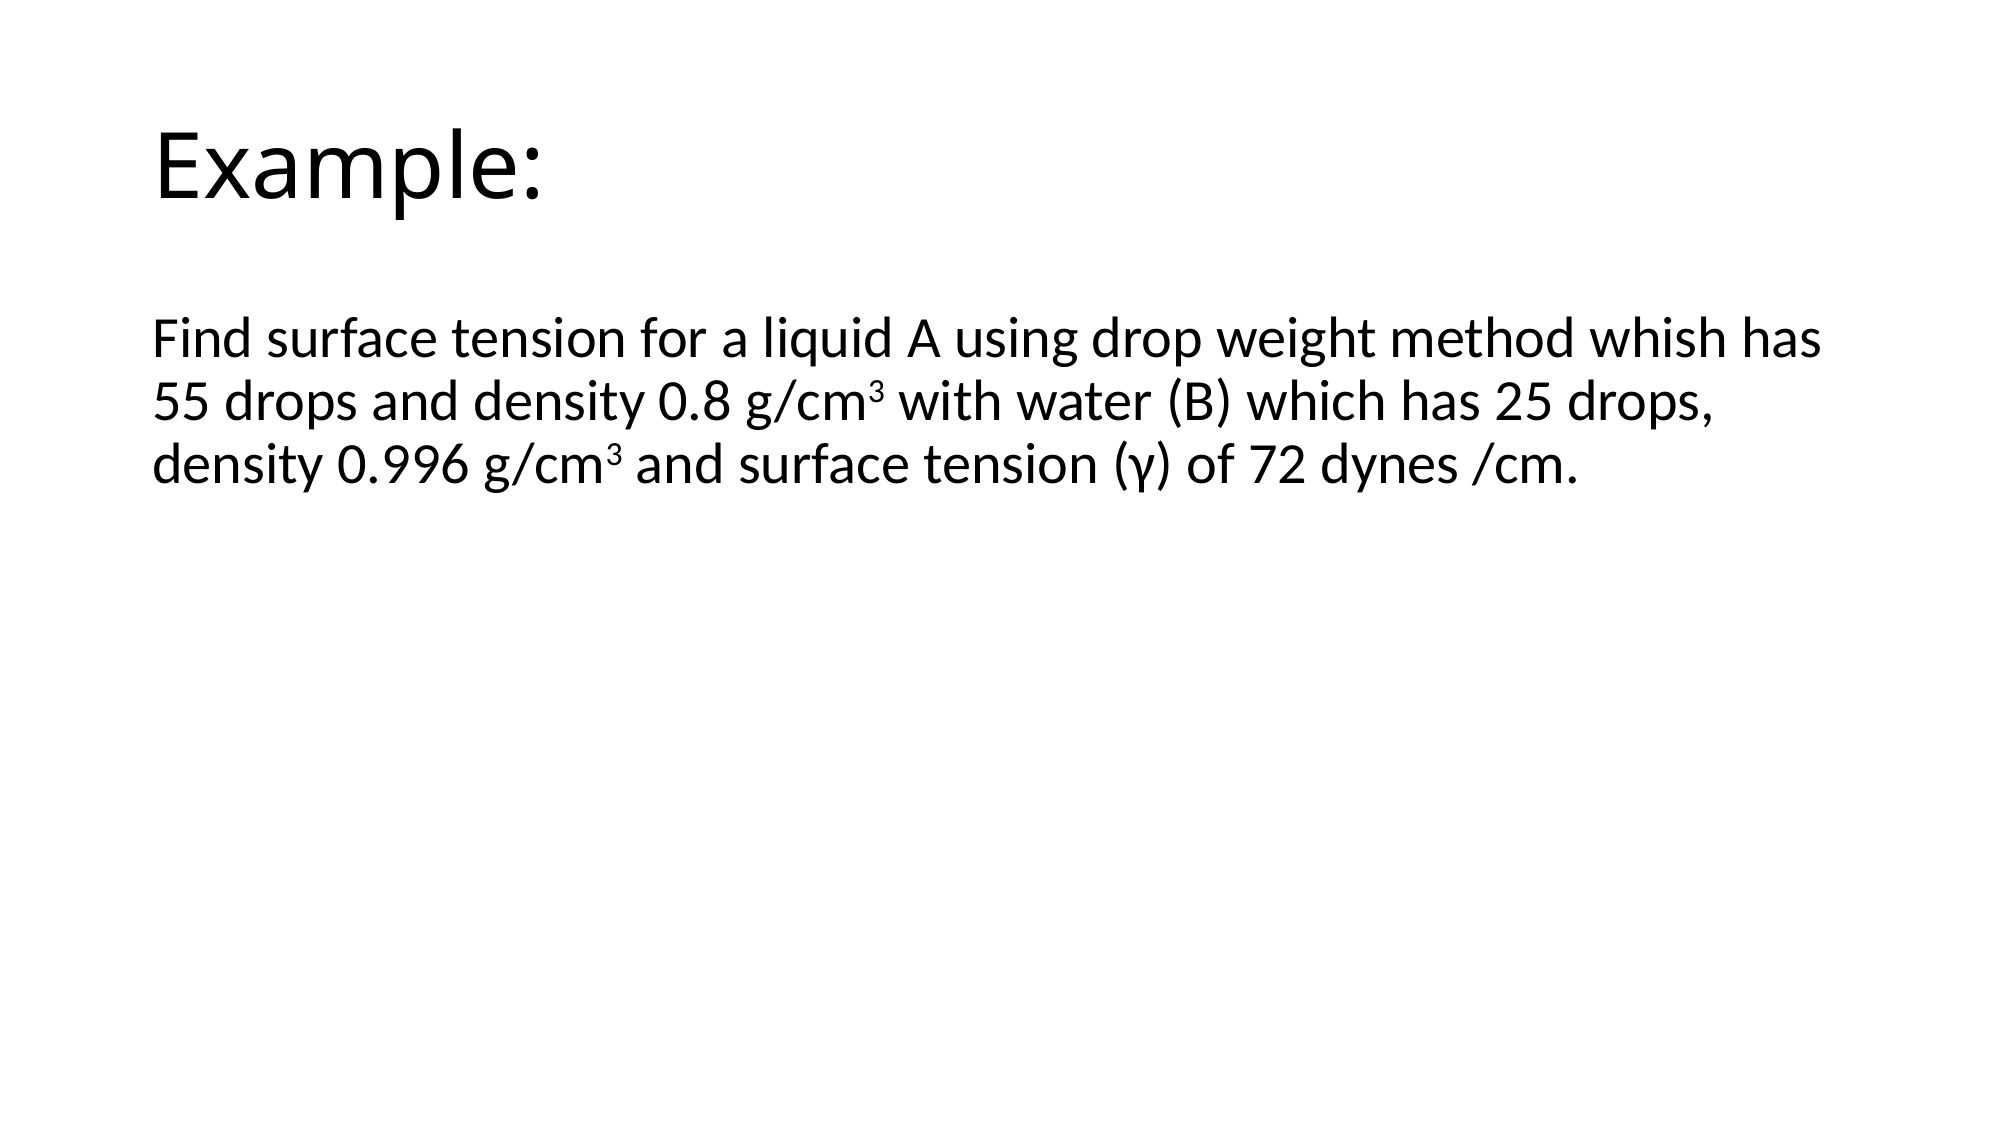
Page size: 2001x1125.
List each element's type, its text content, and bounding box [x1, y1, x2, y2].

list Find surface tension for a liquid A using drop weight method whish has 55 drops and density 0.8 g/cm3 with water (B) which has 25 drops, density 0.996 g/cm3 and surface tension (γ) of 72 dynes /cm. [137, 299, 1863, 1014]
title Example: [137, 59, 1863, 278]
